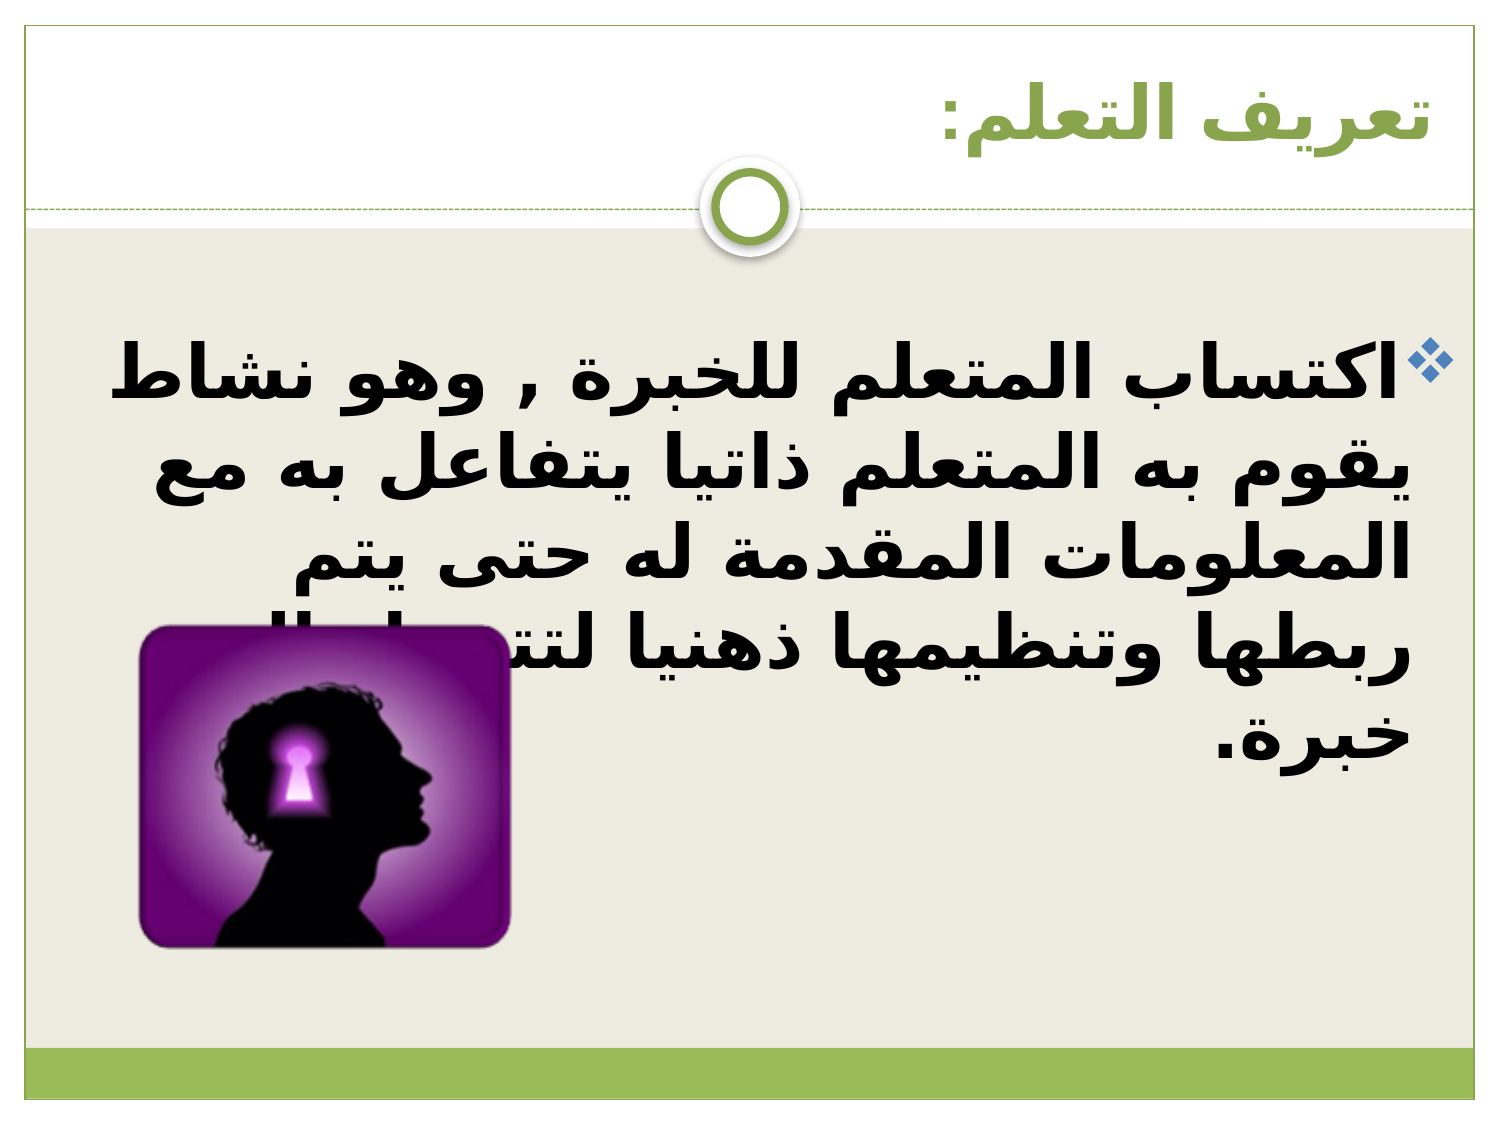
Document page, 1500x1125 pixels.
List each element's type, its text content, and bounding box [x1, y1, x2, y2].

list اكتساب المتعلم للخبرة , وهو نشاط يقوم به المتعلم ذاتيا يتفاعل به مع المعلومات المقدمة له حتى يتم ربطها وتنظيمها ذهنيا لتتحول إلى خبرة. [50, 316, 1475, 998]
title تعريف التعلم: [49, 37, 1450, 162]
picture [135, 621, 514, 953]
